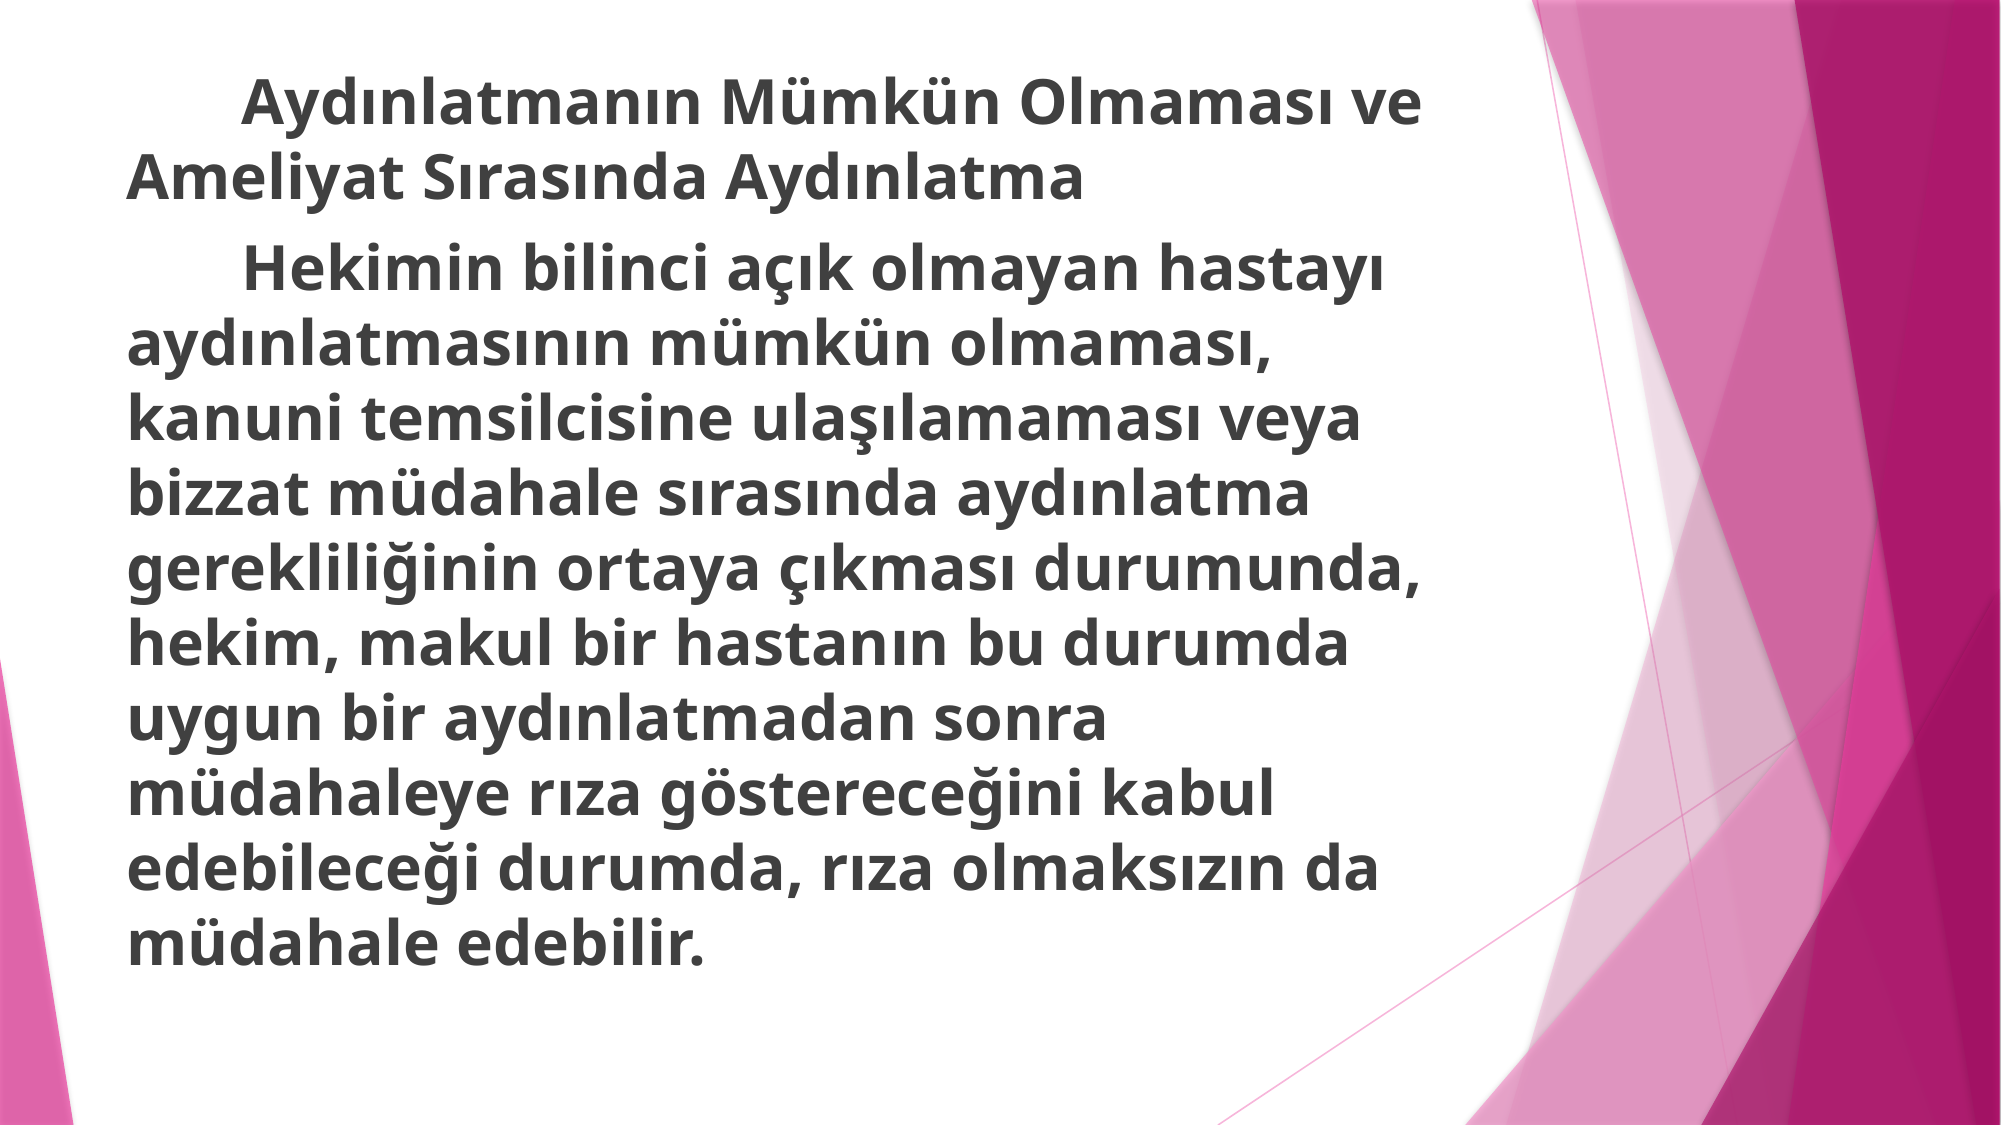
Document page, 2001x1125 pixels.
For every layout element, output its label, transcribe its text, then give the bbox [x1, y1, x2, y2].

list Aydınlatmanın Mümkün Olmaması ve Ameliyat Sırasında Aydınlatma Hekimin bilinci açık olmayan hastayı aydınlatmasının mümkün olmaması, kanuni temsilcisine ulaşılamaması veya bizzat müdahale sırasında aydınlatma gerekliliğinin ortaya çıkması durumunda, hekim, makul bir hastanın bu durumda uygun bir aydınlatmadan sonra müdahaleye rıza göstereceğini kabul edebileceği durumda, rıza olmaksızın da müdahale edebilir. [111, 54, 1522, 991]
